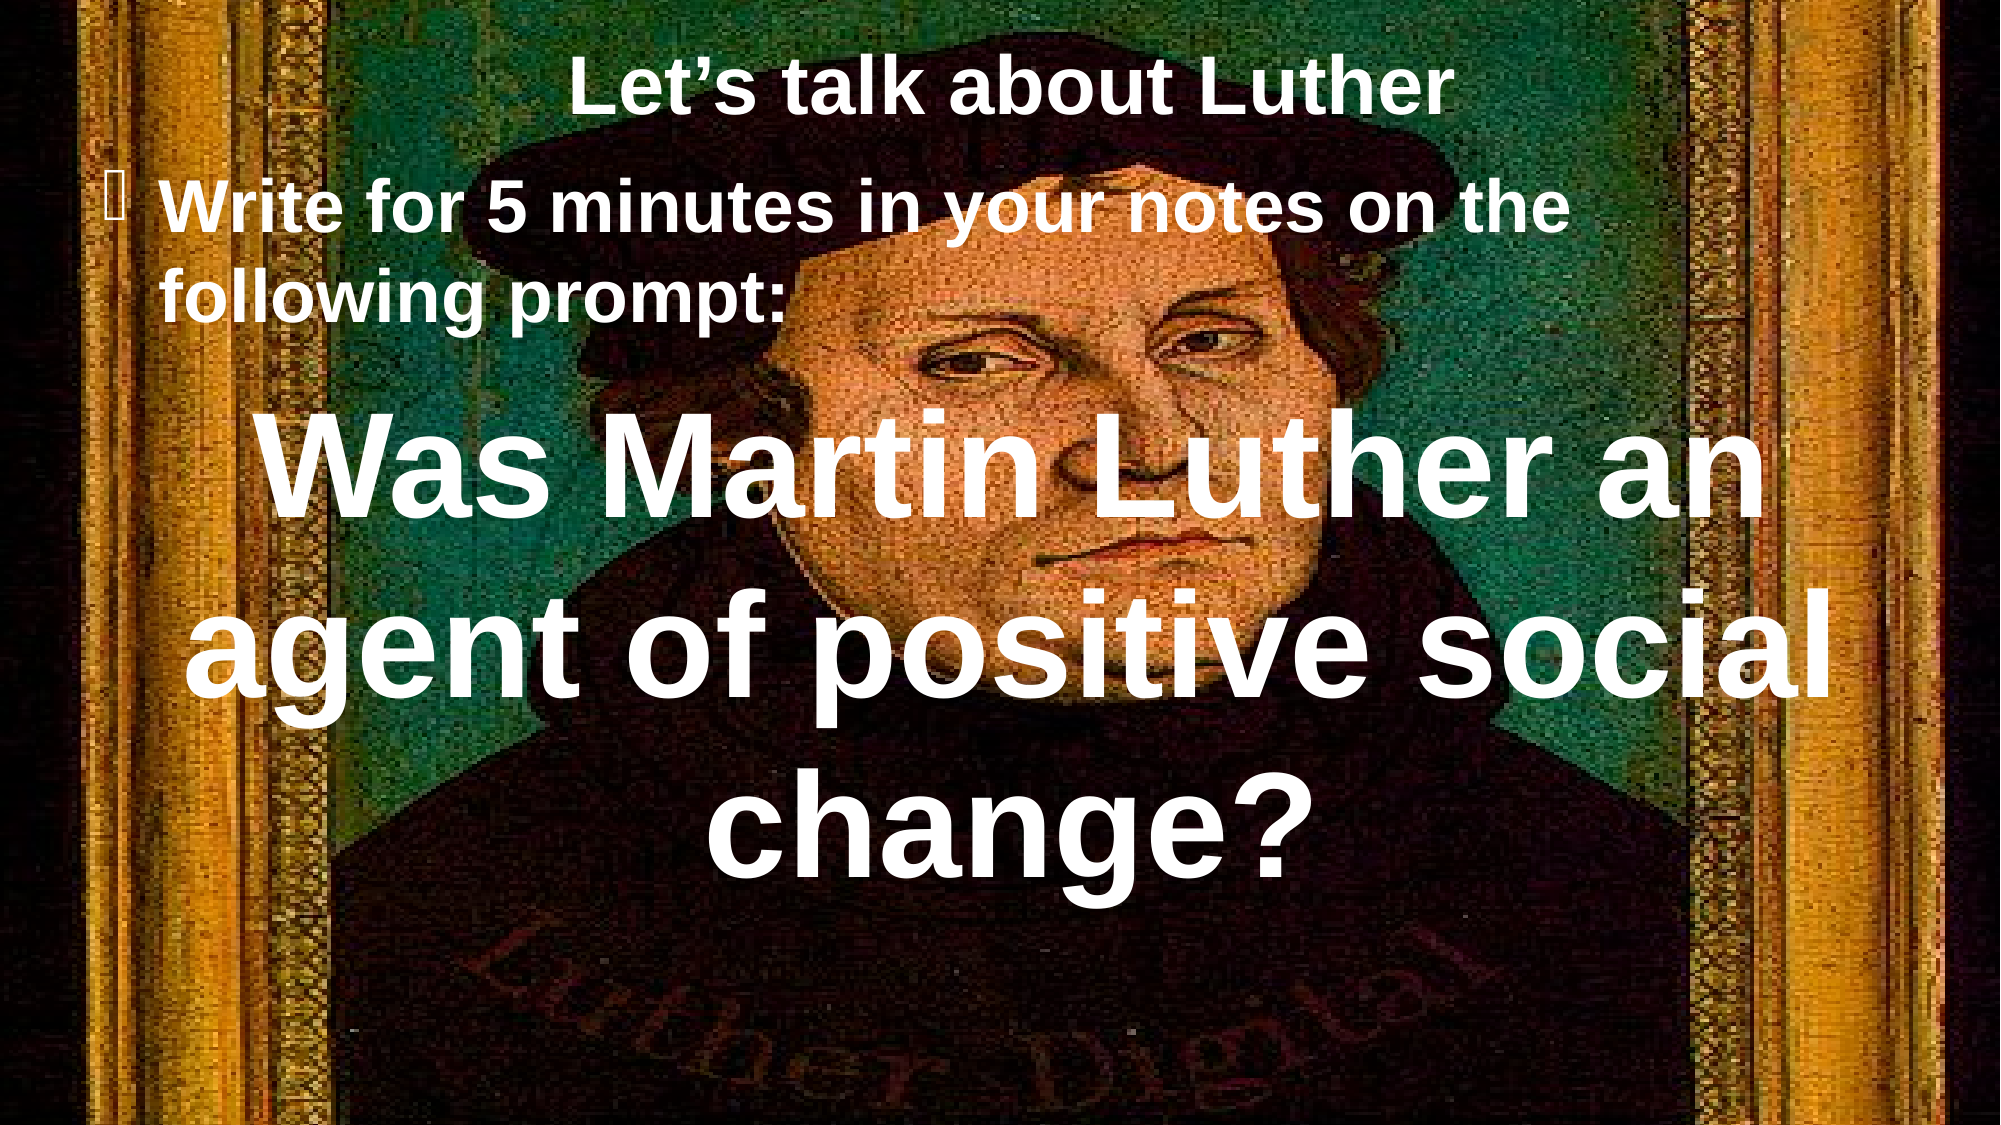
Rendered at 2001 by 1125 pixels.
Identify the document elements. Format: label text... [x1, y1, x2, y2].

title Let’s talk about Luther [375, 0, 1650, 149]
list Write for 5 minutes in your notes on the following prompt: Was Martin Luther an agent of positive social change? [87, 149, 1938, 1088]
picture [0, 0, 2000, 1125]
